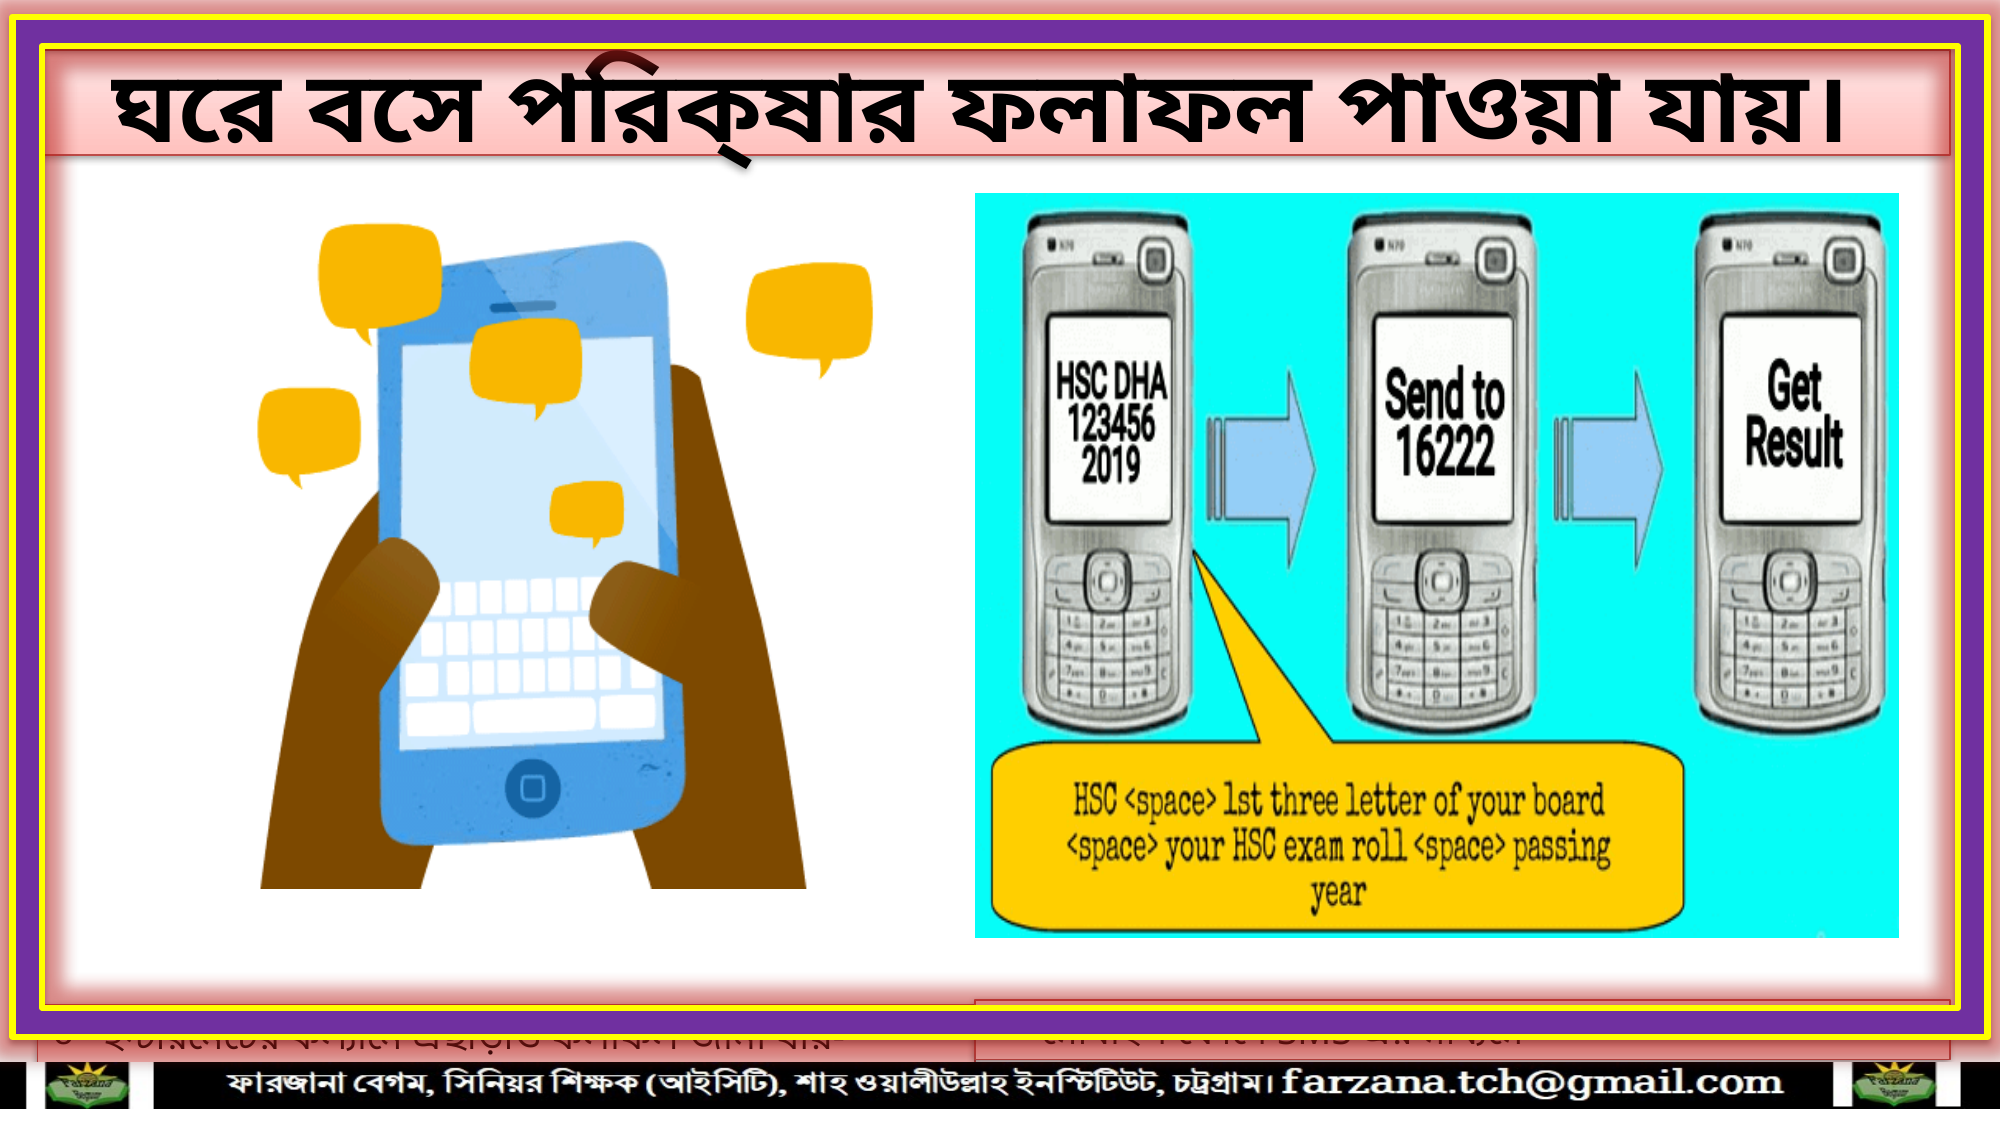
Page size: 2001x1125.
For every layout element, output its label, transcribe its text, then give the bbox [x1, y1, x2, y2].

picture [974, 193, 1899, 938]
picture [134, 193, 938, 889]
text_box ঘরে বসে পরিক্ষার ফলাফল পাওয়া যায়। [75, 81, 1925, 156]
picture [0, 1062, 2000, 1109]
text_box [9, 14, 1991, 1040]
